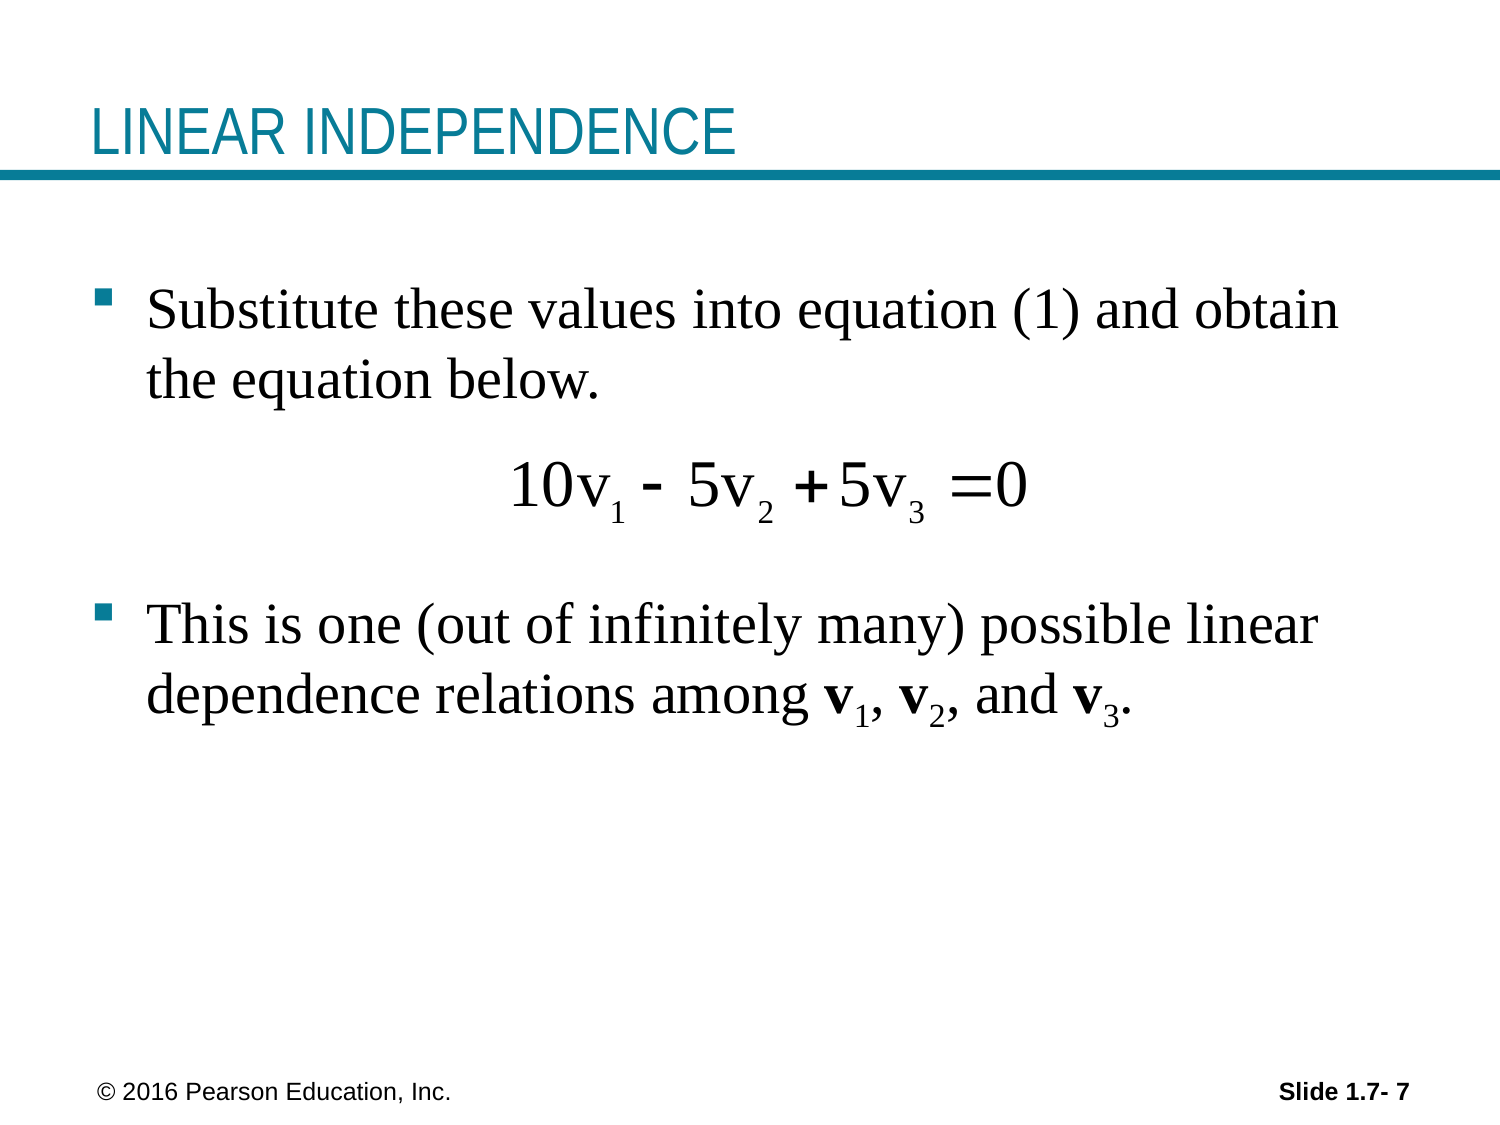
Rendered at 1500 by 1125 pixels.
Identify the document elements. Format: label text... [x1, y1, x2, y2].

footer © 2016 Pearson Education, Inc. [75, 1034, 1113, 1113]
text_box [512, 449, 1032, 530]
list Substitute these values into equation (1) and obtain the equation below. This is one (out of infinitely many) possible linear dependence relations among v1, v2, and v3. [75, 262, 1425, 1013]
slide_number Slide 1.7- 7 [1113, 1034, 1425, 1113]
title LINEAR INDEPENDENCE [75, 0, 1425, 175]
